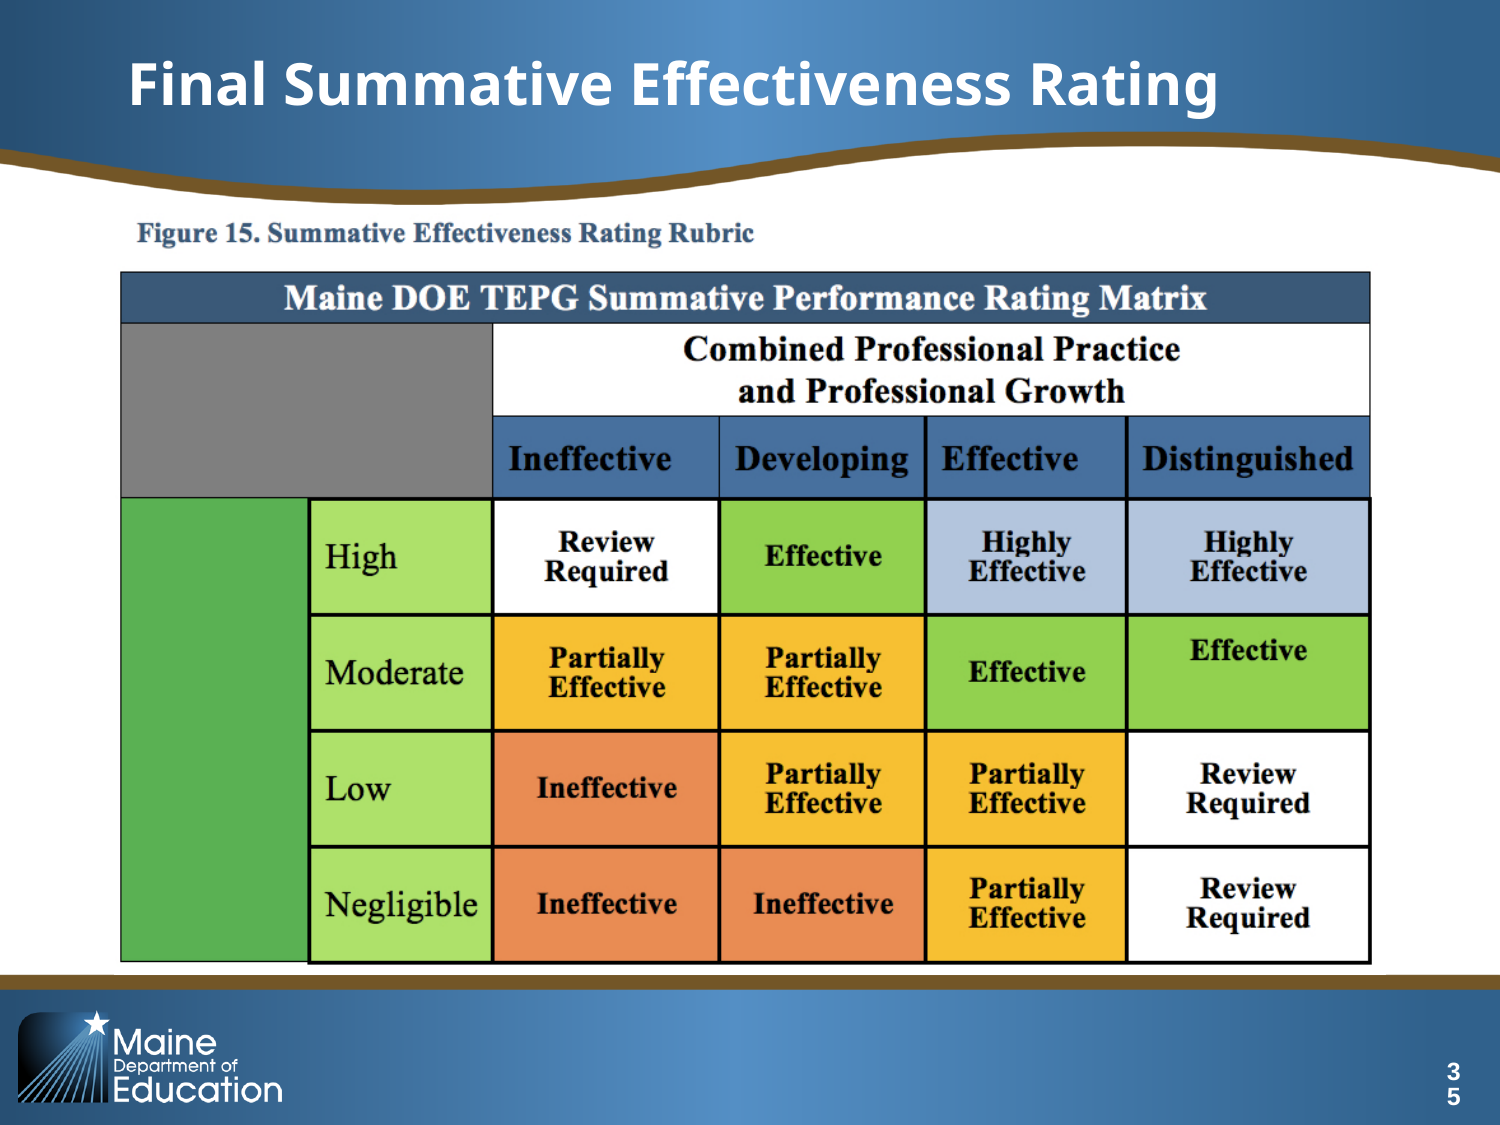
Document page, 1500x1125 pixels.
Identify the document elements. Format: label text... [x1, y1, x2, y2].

slide_number 35 [1436, 1067, 1462, 1093]
picture [0, 0, 1500, 1125]
title Final Summative Effectiveness Rating [112, 0, 1450, 125]
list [87, 213, 1413, 976]
